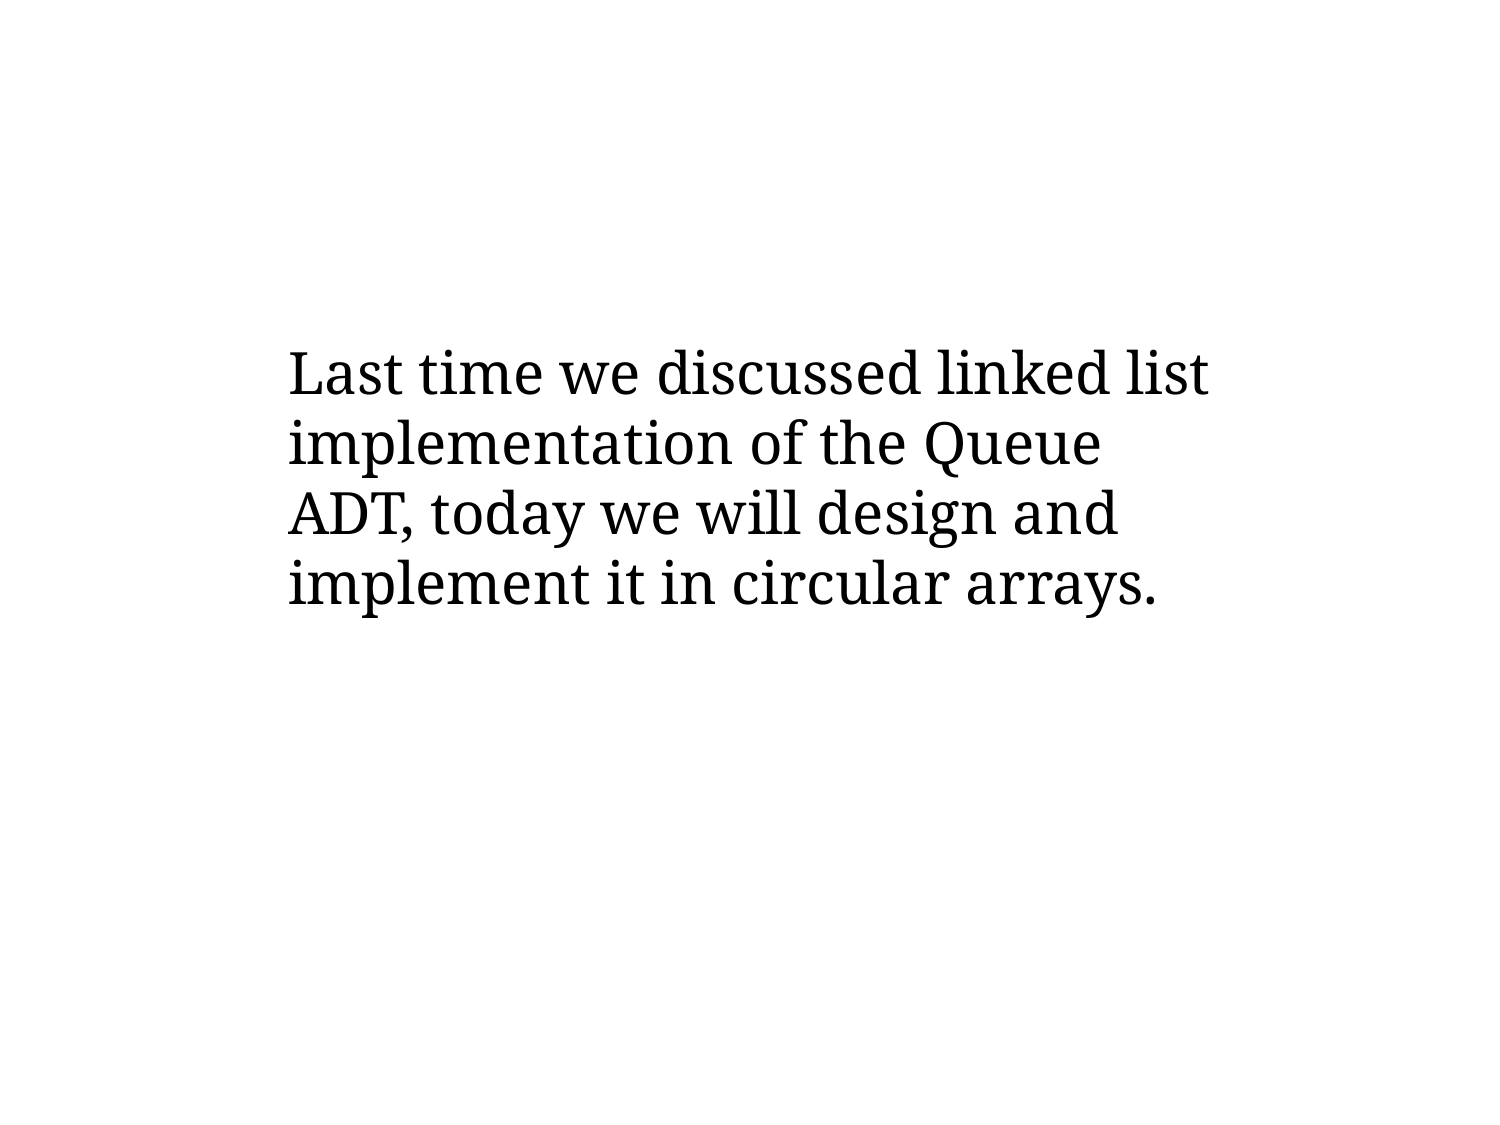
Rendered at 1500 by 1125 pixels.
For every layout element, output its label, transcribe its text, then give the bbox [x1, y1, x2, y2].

text_box Last time we discussed linked list implementation of the Queue ADT, today we will design and implement it in circular arrays. [273, 328, 1246, 624]
